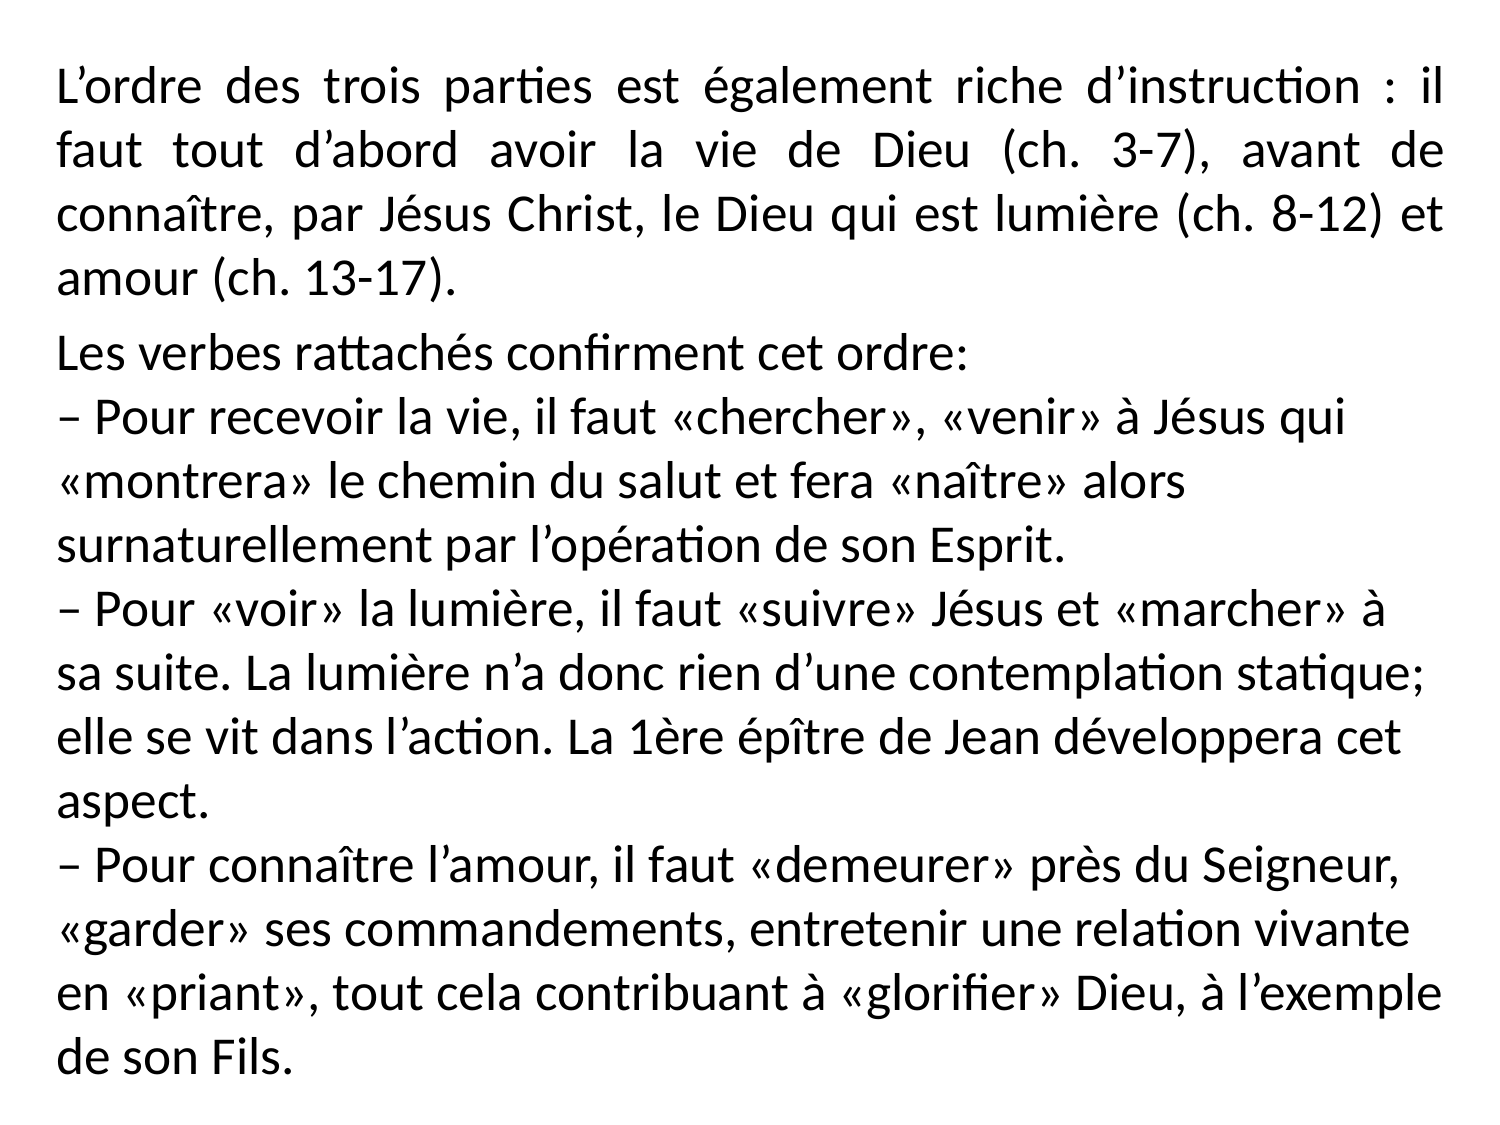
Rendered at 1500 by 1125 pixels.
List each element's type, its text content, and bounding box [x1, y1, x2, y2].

list L’ordre des trois parties est également riche d’instruction : il faut tout d’abord avoir la vie de Dieu (ch. 3-7), avant de connaître, par Jésus Christ, le Dieu qui est lumière (ch. 8-12) et amour (ch. 13-17). Les verbes rattachés confirment cet ordre: – Pour recevoir la vie, il faut «chercher», «venir» à Jésus qui «montrera» le chemin du salut et fera «naître» alors surnaturellement par l’opération de son Esprit. – Pour «voir» la lumière, il faut «suivre» Jésus et «marcher» à sa suite. La lumière n’a donc rien d’une contemplation statique; elle se vit dans l’action. La 1ère épître de Jean développera cet aspect. – Pour connaître l’amour, il faut «demeurer» près du Seigneur, «garder» ses commandements, entretenir une relation vivante en «priant», tout cela contribuant à «glorifier» Dieu, à l’exemple de son Fils. [41, 42, 1463, 1106]
